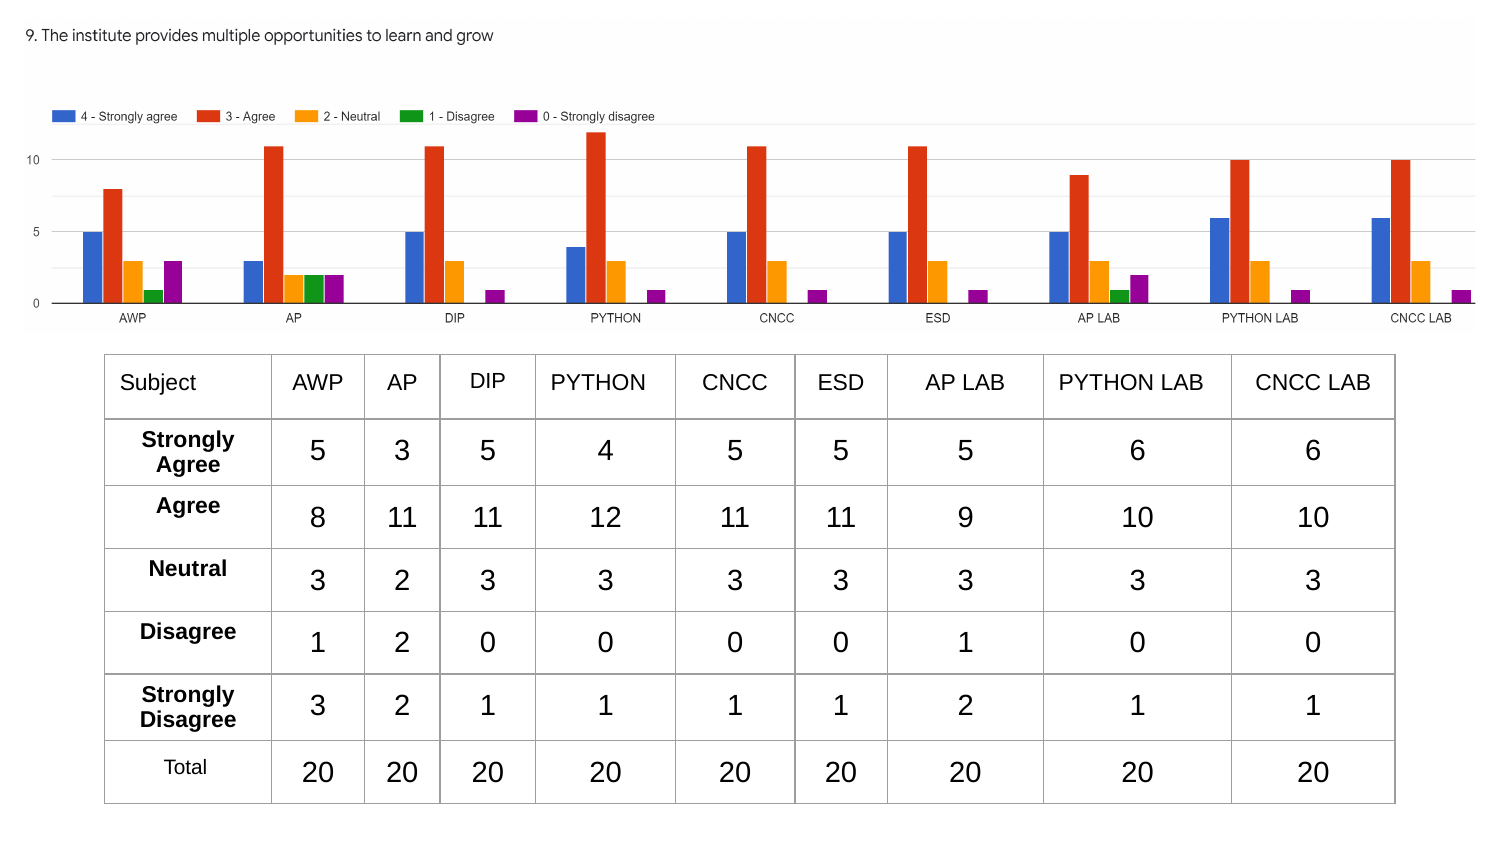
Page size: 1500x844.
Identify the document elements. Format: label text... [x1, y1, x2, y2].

table_cell 3 [536, 549, 675, 611]
table_cell 6 [1044, 420, 1231, 485]
table_header CNCC LAB [1232, 355, 1394, 418]
table_cell 5 [888, 420, 1043, 485]
table_cell Disagree [105, 612, 271, 673]
table_header AP [365, 355, 439, 418]
table_cell 20 [365, 741, 439, 803]
table_cell 3 [1044, 549, 1231, 611]
table_cell 20 [796, 741, 887, 803]
table_header AP LAB [888, 355, 1043, 418]
table_cell 11 [796, 486, 887, 548]
table_cell 3 [888, 549, 1043, 611]
table_cell 10 [1232, 486, 1394, 548]
table_cell Total [105, 741, 271, 803]
table_cell 3 [272, 549, 364, 611]
table_cell 20 [888, 741, 1043, 803]
table_cell 20 [441, 741, 535, 803]
table_cell 5 [272, 420, 364, 485]
table_cell 3 [1232, 549, 1394, 611]
table_header DIP [441, 355, 535, 418]
table_cell 11 [676, 486, 794, 548]
table_cell 0 [1044, 612, 1231, 673]
table_cell 1 [1044, 675, 1231, 740]
table_header CNCC [676, 355, 794, 418]
table_cell 1 [272, 612, 364, 673]
table_cell 1 [888, 612, 1043, 673]
table_header PYTHON [536, 355, 675, 418]
table_cell 6 [1232, 420, 1394, 485]
picture [24, 17, 1476, 333]
table_cell 11 [441, 486, 535, 548]
table_header Subject [105, 355, 271, 418]
table_cell 0 [441, 612, 535, 673]
table_cell 1 [536, 675, 675, 740]
table_cell 2 [365, 675, 439, 740]
table_cell Neutral [105, 549, 271, 611]
table_cell 20 [272, 741, 364, 803]
table_cell 3 [365, 420, 439, 485]
table_cell 11 [365, 486, 439, 548]
table_cell 3 [676, 549, 794, 611]
table_cell 0 [796, 612, 887, 673]
table_cell 3 [441, 549, 535, 611]
table_cell 1 [1232, 675, 1394, 740]
table_cell 5 [676, 420, 794, 485]
table_cell 3 [272, 675, 364, 740]
table_cell 20 [676, 741, 794, 803]
table_cell 2 [365, 549, 439, 611]
table_cell 5 [796, 420, 887, 485]
table_cell Strongly Agree [105, 420, 271, 485]
table_header AWP [272, 355, 364, 418]
table_cell 0 [676, 612, 794, 673]
table_cell 20 [1232, 741, 1394, 803]
table_header PYTHON LAB [1044, 355, 1231, 418]
table_cell 0 [1232, 612, 1394, 673]
table_cell 8 [272, 486, 364, 548]
table_cell 2 [365, 612, 439, 673]
table_cell 9 [888, 486, 1043, 548]
table_cell 1 [676, 675, 794, 740]
table_cell 1 [796, 675, 887, 740]
table_cell 10 [1044, 486, 1231, 548]
table_cell 0 [536, 612, 675, 673]
table_cell 2 [888, 675, 1043, 740]
table_header ESD [796, 355, 887, 418]
table_cell Agree [105, 486, 271, 548]
table_cell 1 [441, 675, 535, 740]
table_cell 3 [796, 549, 887, 611]
table_cell Strongly Disagree [105, 675, 271, 740]
table_cell 4 [536, 420, 675, 485]
table_cell 20 [536, 741, 675, 803]
table_cell 20 [1044, 741, 1231, 803]
table_cell 5 [441, 420, 535, 485]
table_cell 12 [536, 486, 675, 548]
